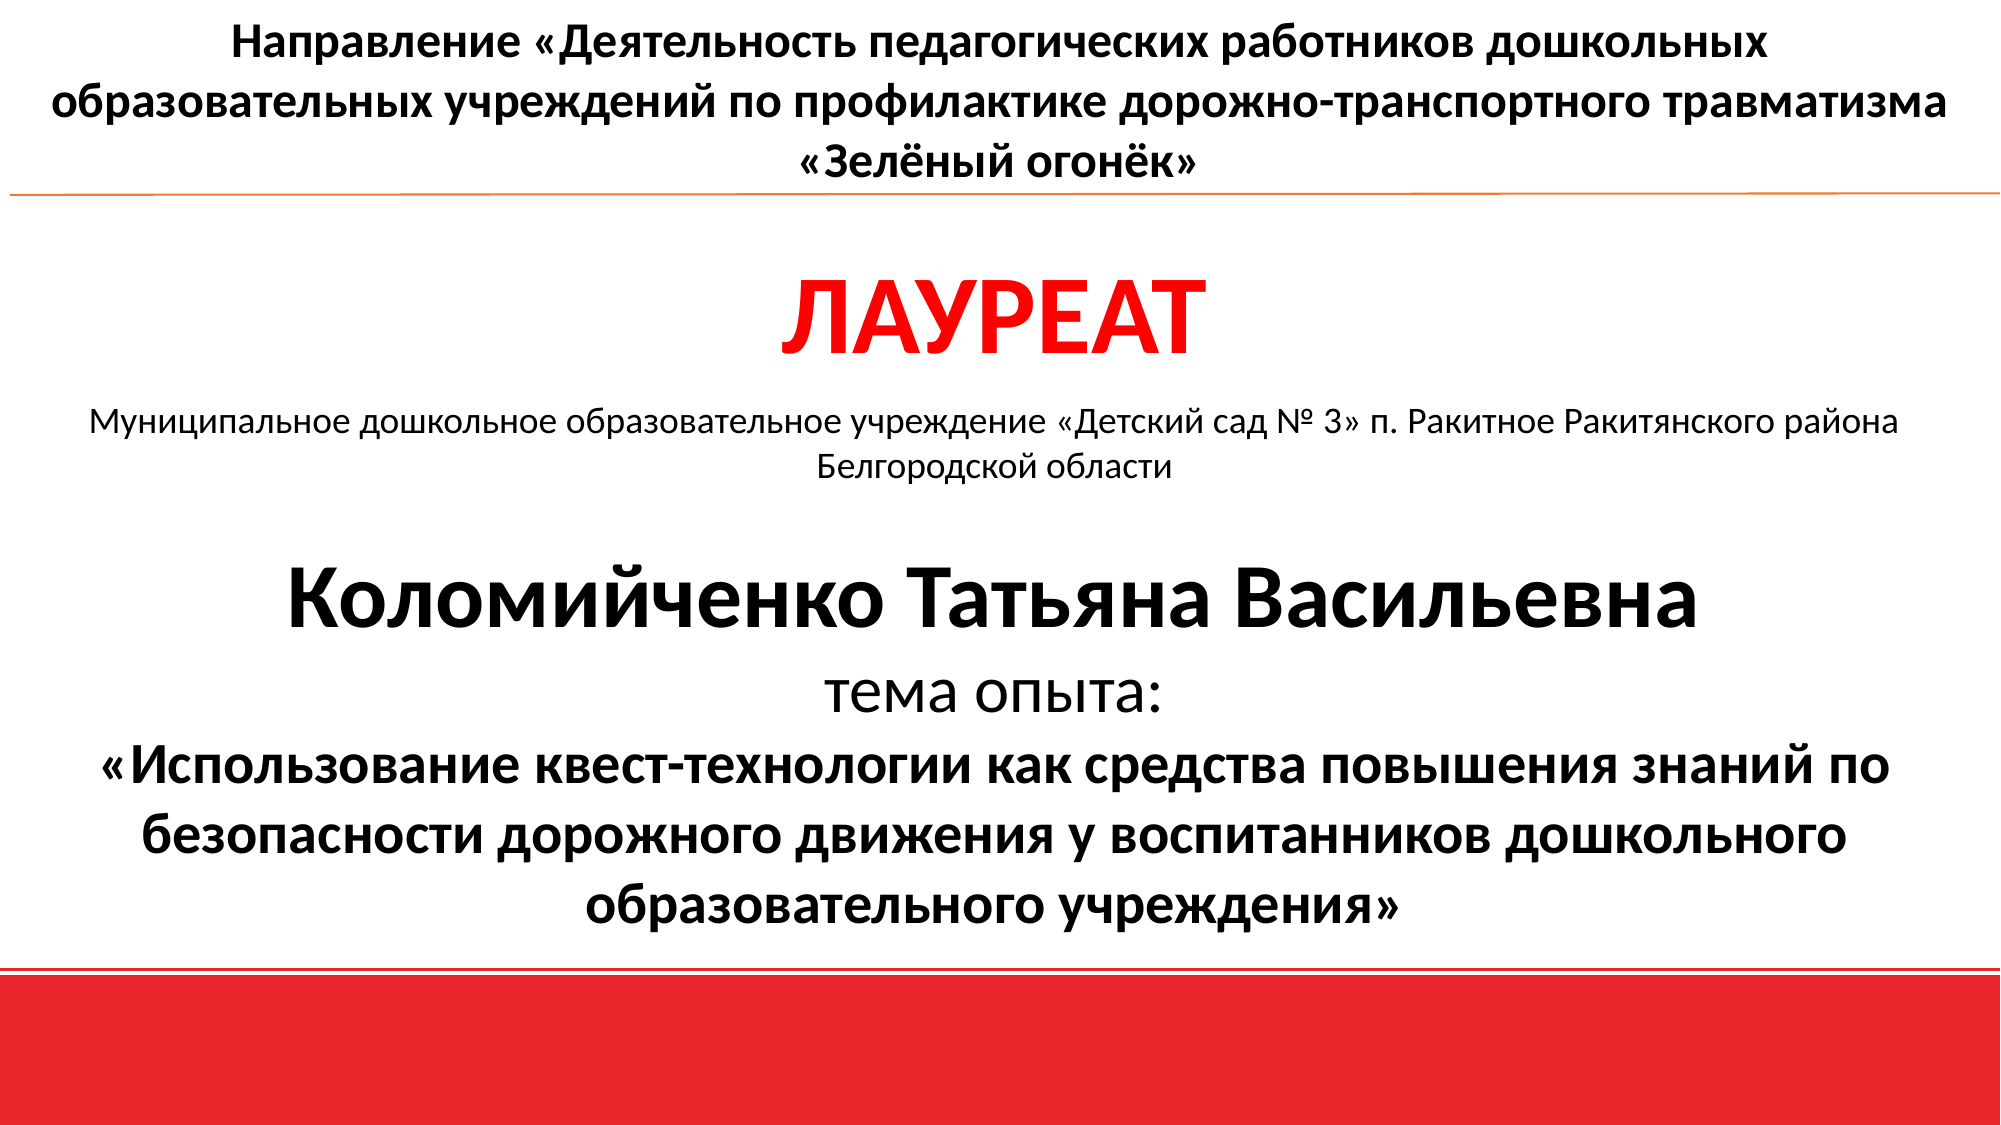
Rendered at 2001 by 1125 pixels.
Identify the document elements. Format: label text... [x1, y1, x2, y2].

text_box Направление «Деятельность педагогических работников дошкольных образовательных учреждений по профилактике дорожно-транспортного травматизма «Зелёный огонёк» [23, 0, 1977, 193]
text_box ЛАУРЕАТ [560, 233, 1429, 384]
text_box Муниципальное дошкольное образовательное учреждение «Детский сад № 3» п. Ракитное Ракитянского района Белгородской области Коломийченко Татьяна Васильевна тема опыта: «Использование квест-технологии как средства повышения знаний по безопасности дорожного движения у воспитанников дошкольного образовательного учреждения» [0, 388, 1990, 943]
text_box [0, 975, 2000, 1125]
